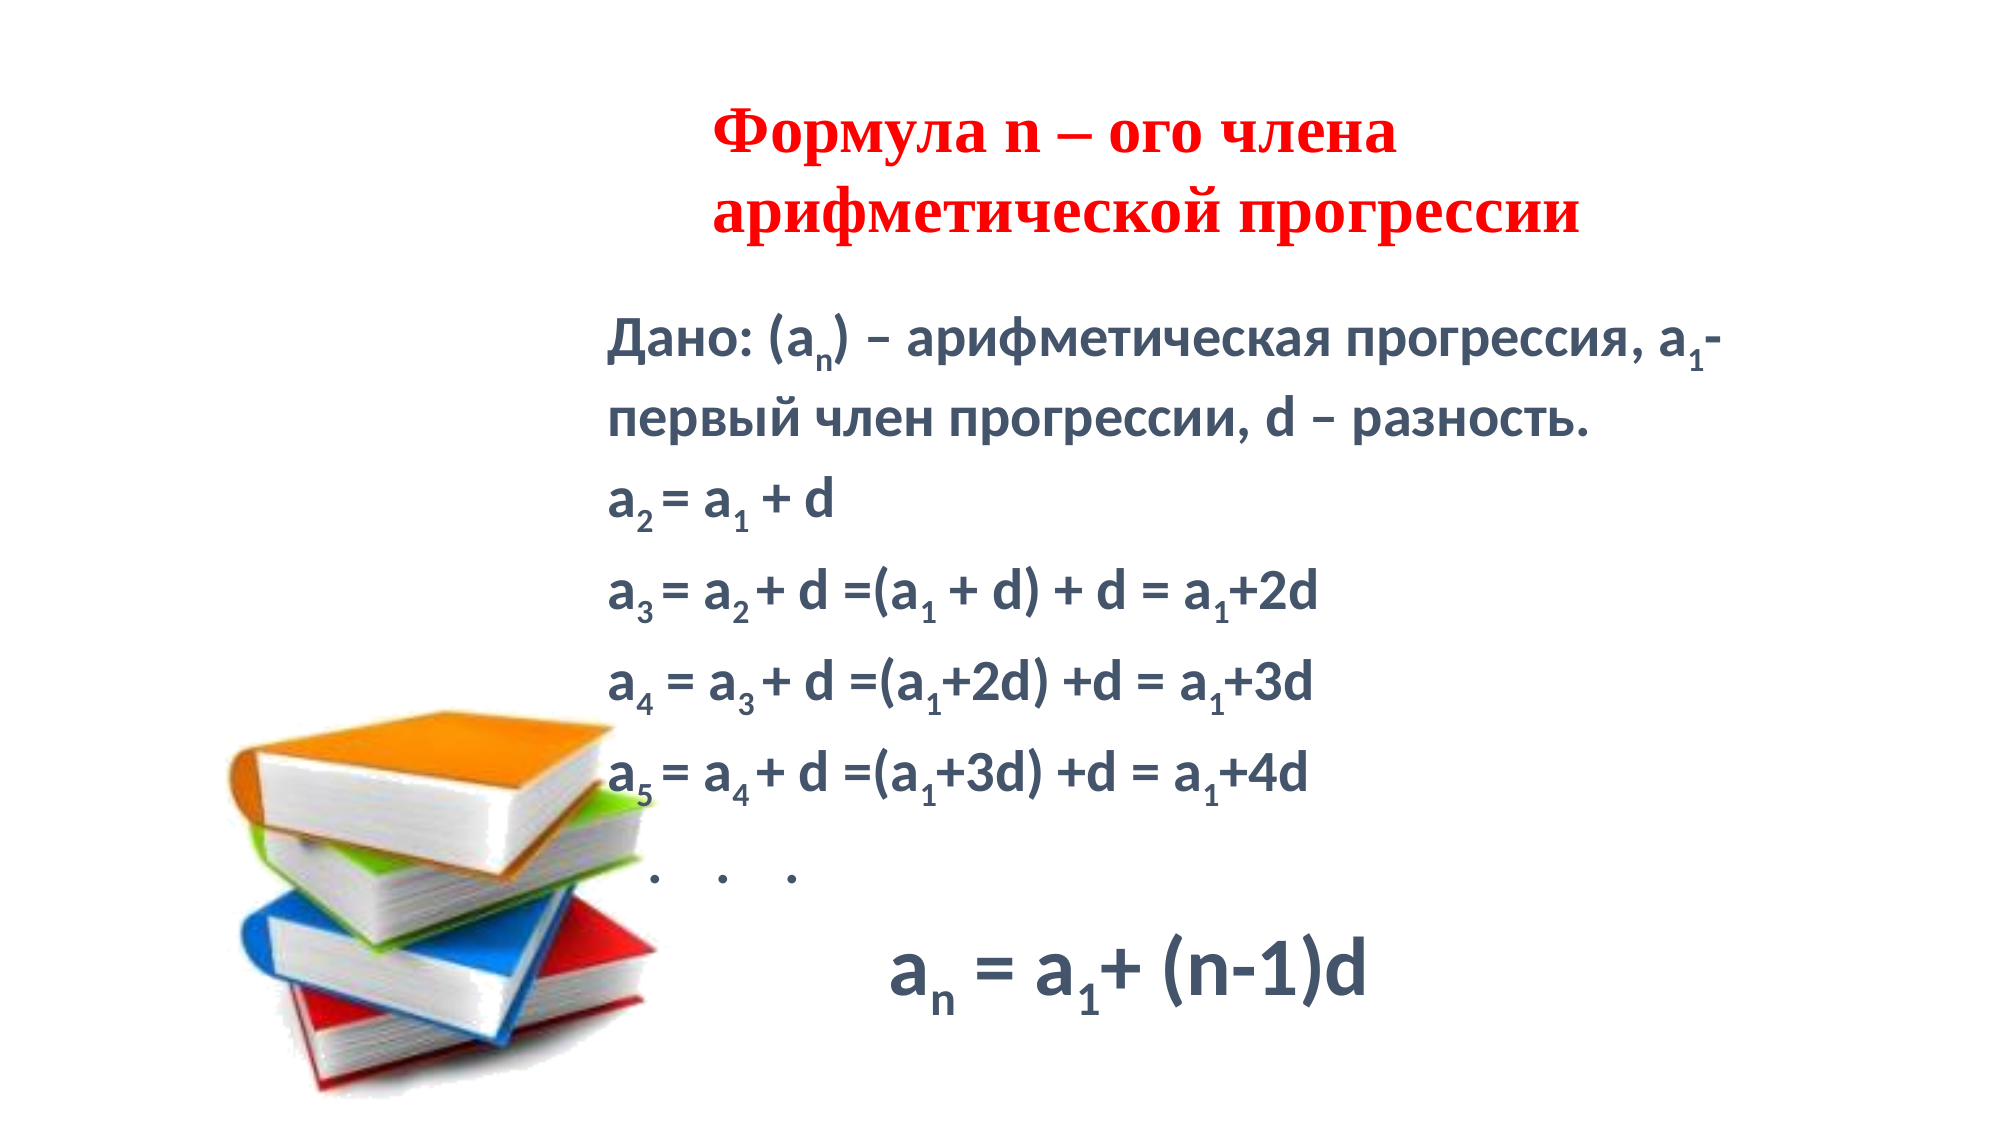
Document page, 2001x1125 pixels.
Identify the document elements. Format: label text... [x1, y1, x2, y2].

text_box Дано: (аn) – арифметическая прогрессия, a1-первый член прогрессии, d – разность. a2 = a1 + d a3 = a2 + d =(a1 + d) + d = a1+2d a4 = a3 + d =(a1+2d) +d = a1+3d a5 = a4 + d =(a1+3d) +d = a1+4d . . . an = a1+ (n-1)d [592, 290, 1751, 870]
picture [184, 641, 704, 1125]
text_box Формула n – ого члена арифметической прогрессии [698, 78, 1632, 253]
